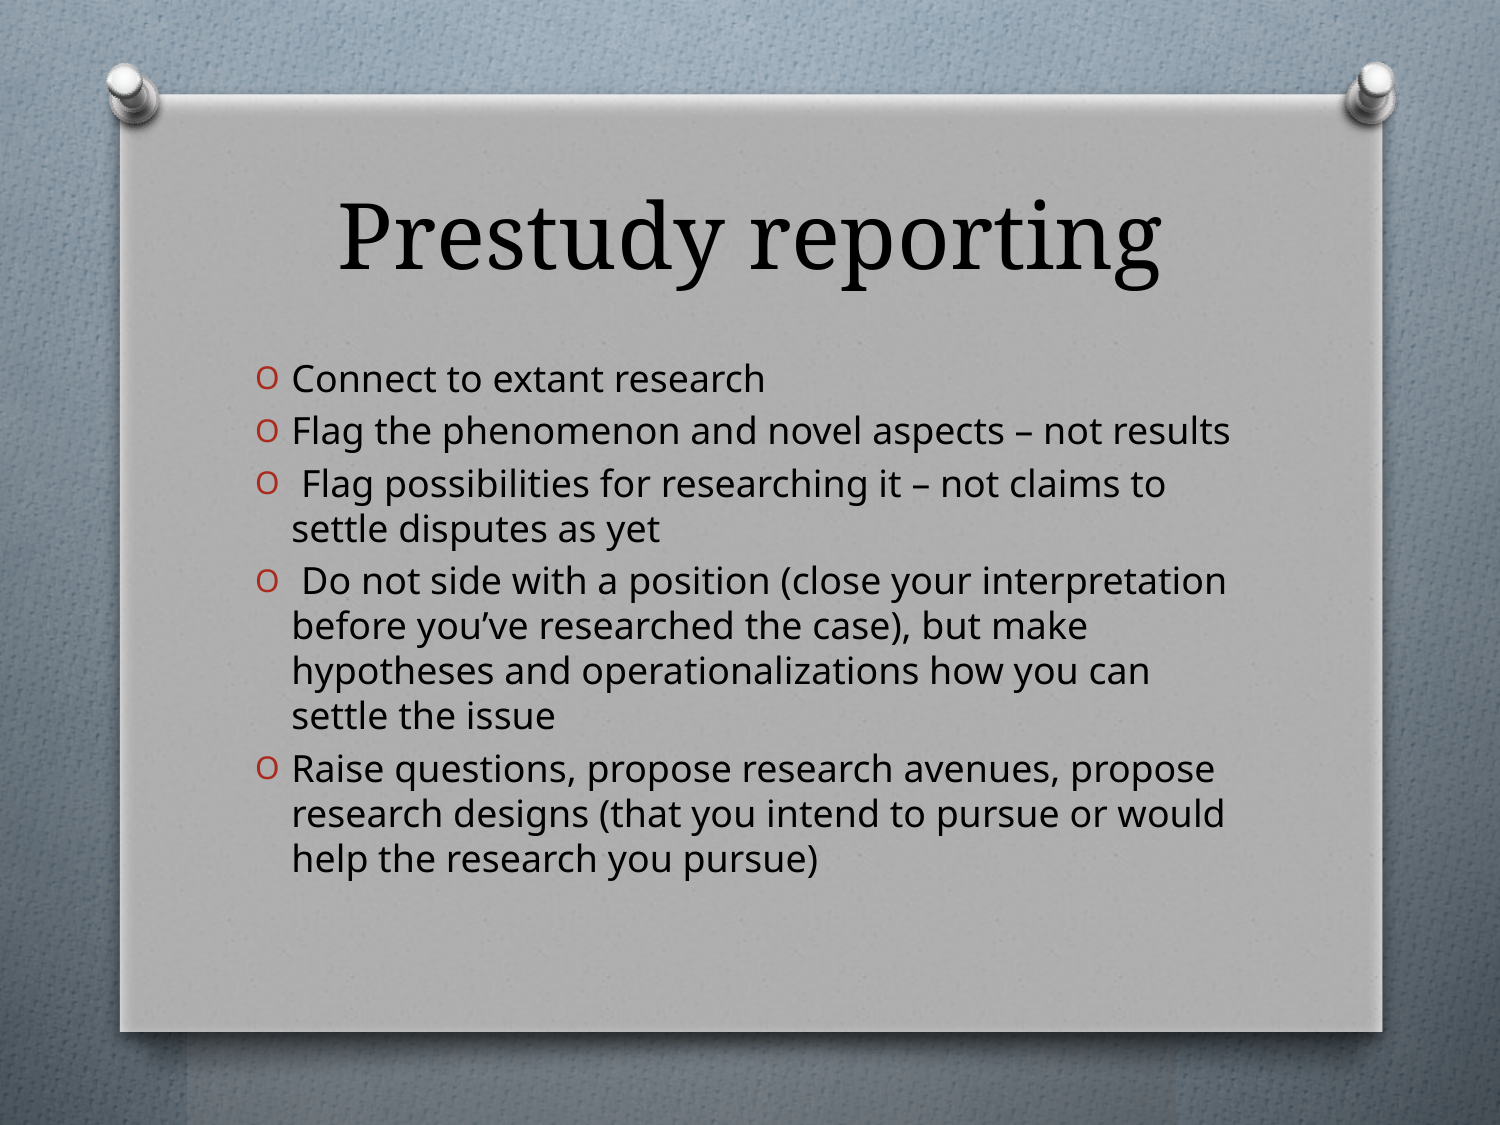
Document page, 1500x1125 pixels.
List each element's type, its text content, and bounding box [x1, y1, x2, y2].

picture [75, 29, 198, 153]
picture [1317, 35, 1439, 156]
title Prestudy reporting [179, 134, 1323, 332]
list Connect to extant research Flag the phenomenon and novel aspects – not results Flag possibilities for researching it – not claims to settle disputes as yet Do not side with a position (close your interpretation before you’ve researched the case), but make hypotheses and operationalizations how you can settle the issue Raise questions, propose research avenues, propose research designs (that you intend to pursue or would help the research you pursue) [240, 347, 1257, 939]
